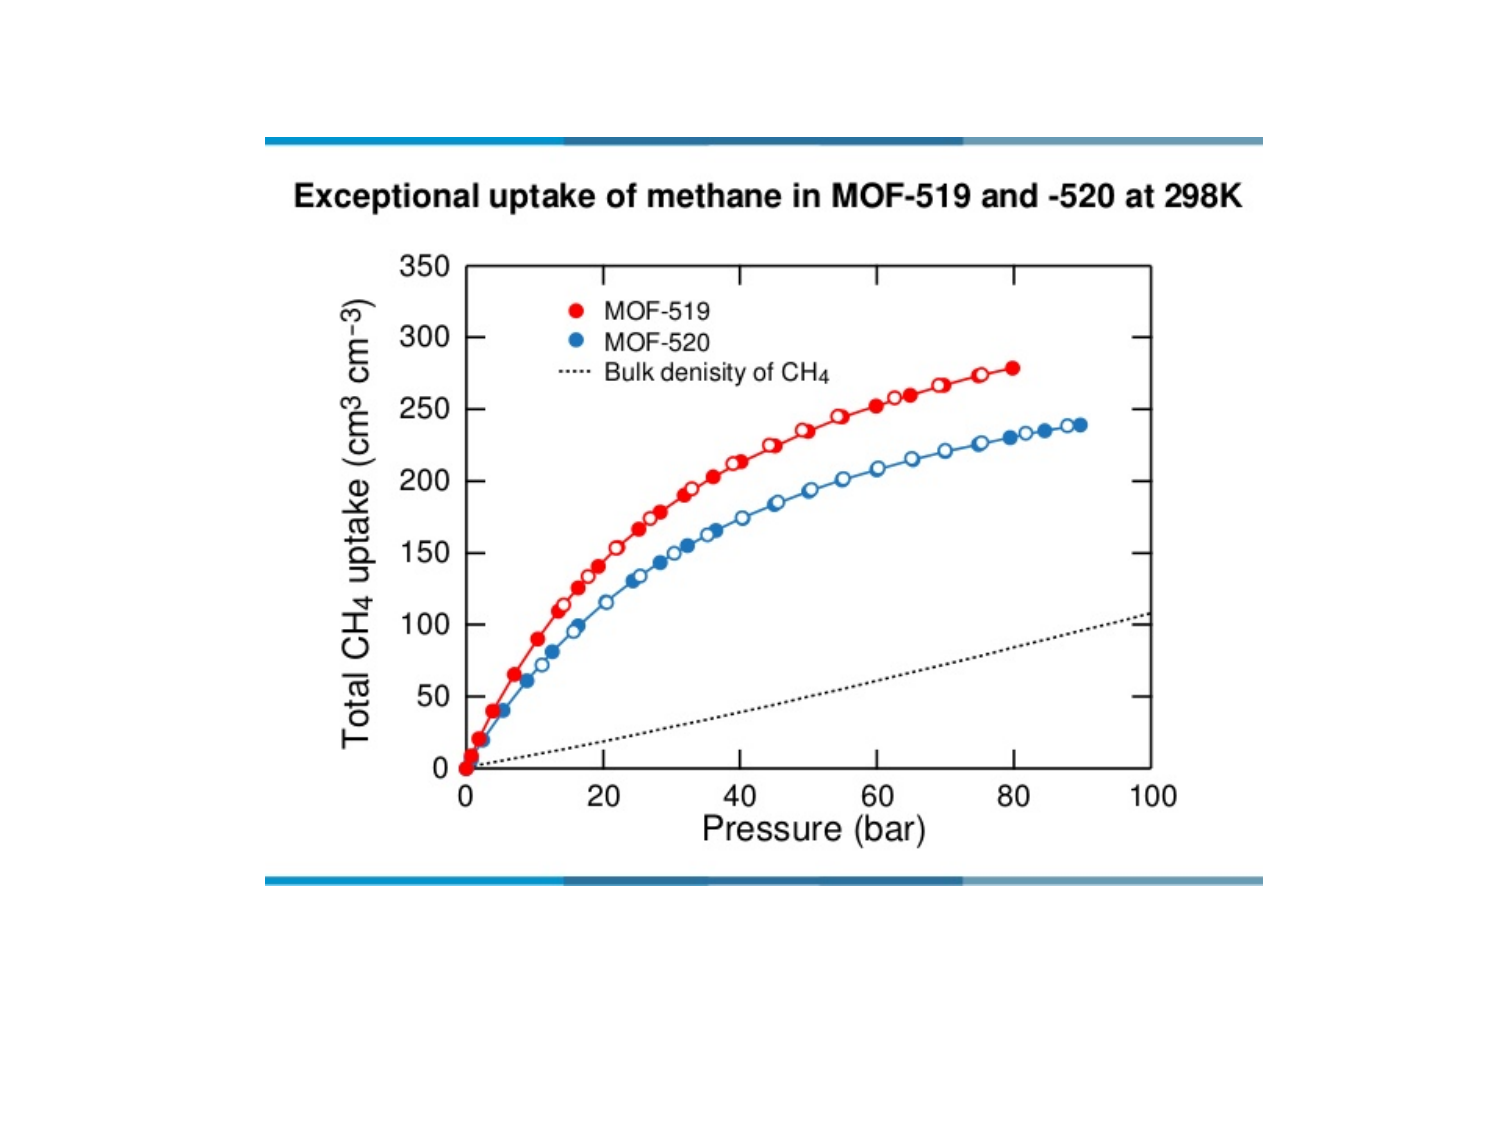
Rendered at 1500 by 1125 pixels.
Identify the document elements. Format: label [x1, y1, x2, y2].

picture [265, 136, 1263, 886]
